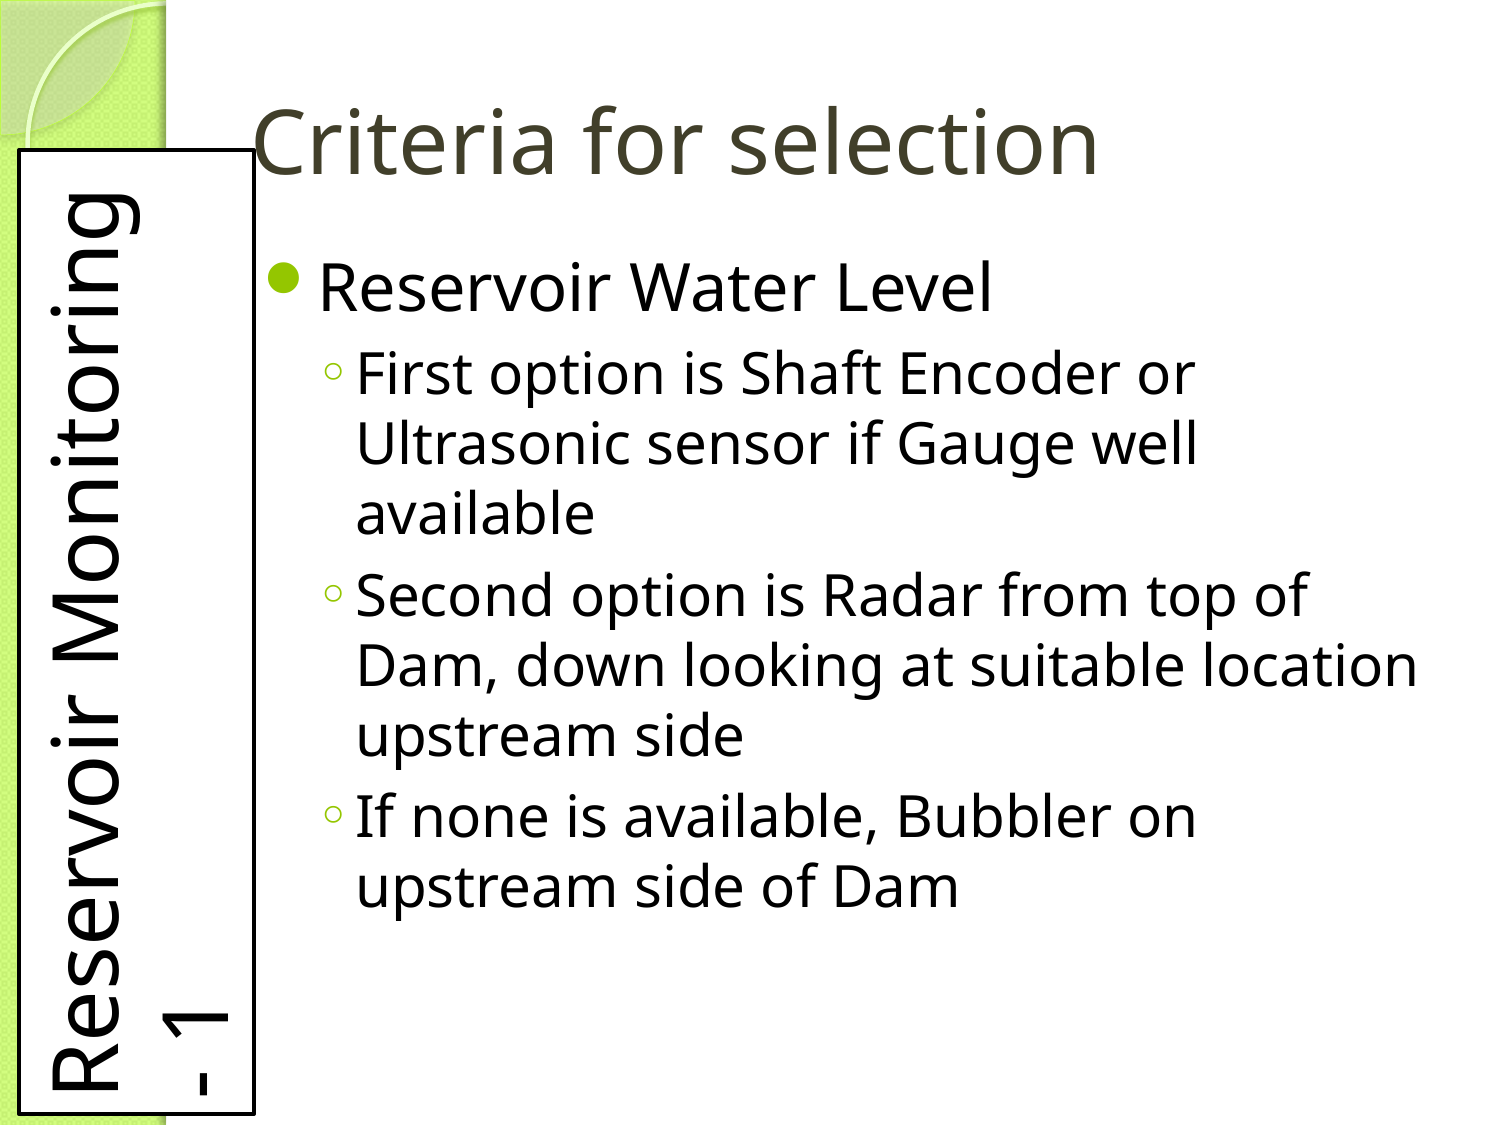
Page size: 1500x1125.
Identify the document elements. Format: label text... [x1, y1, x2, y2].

text_box Reservoir Monitoring - 1 [17, 148, 256, 1116]
list Reservoir Water Level First option is Shaft Encoder or Ultrasonic sensor if Gauge well available Second option is Radar from top of Dam, down looking at suitable location upstream side If none is available, Bubbler on upstream side of Dam [256, 237, 1466, 1025]
title Criteria for selection [235, 45, 1466, 233]
